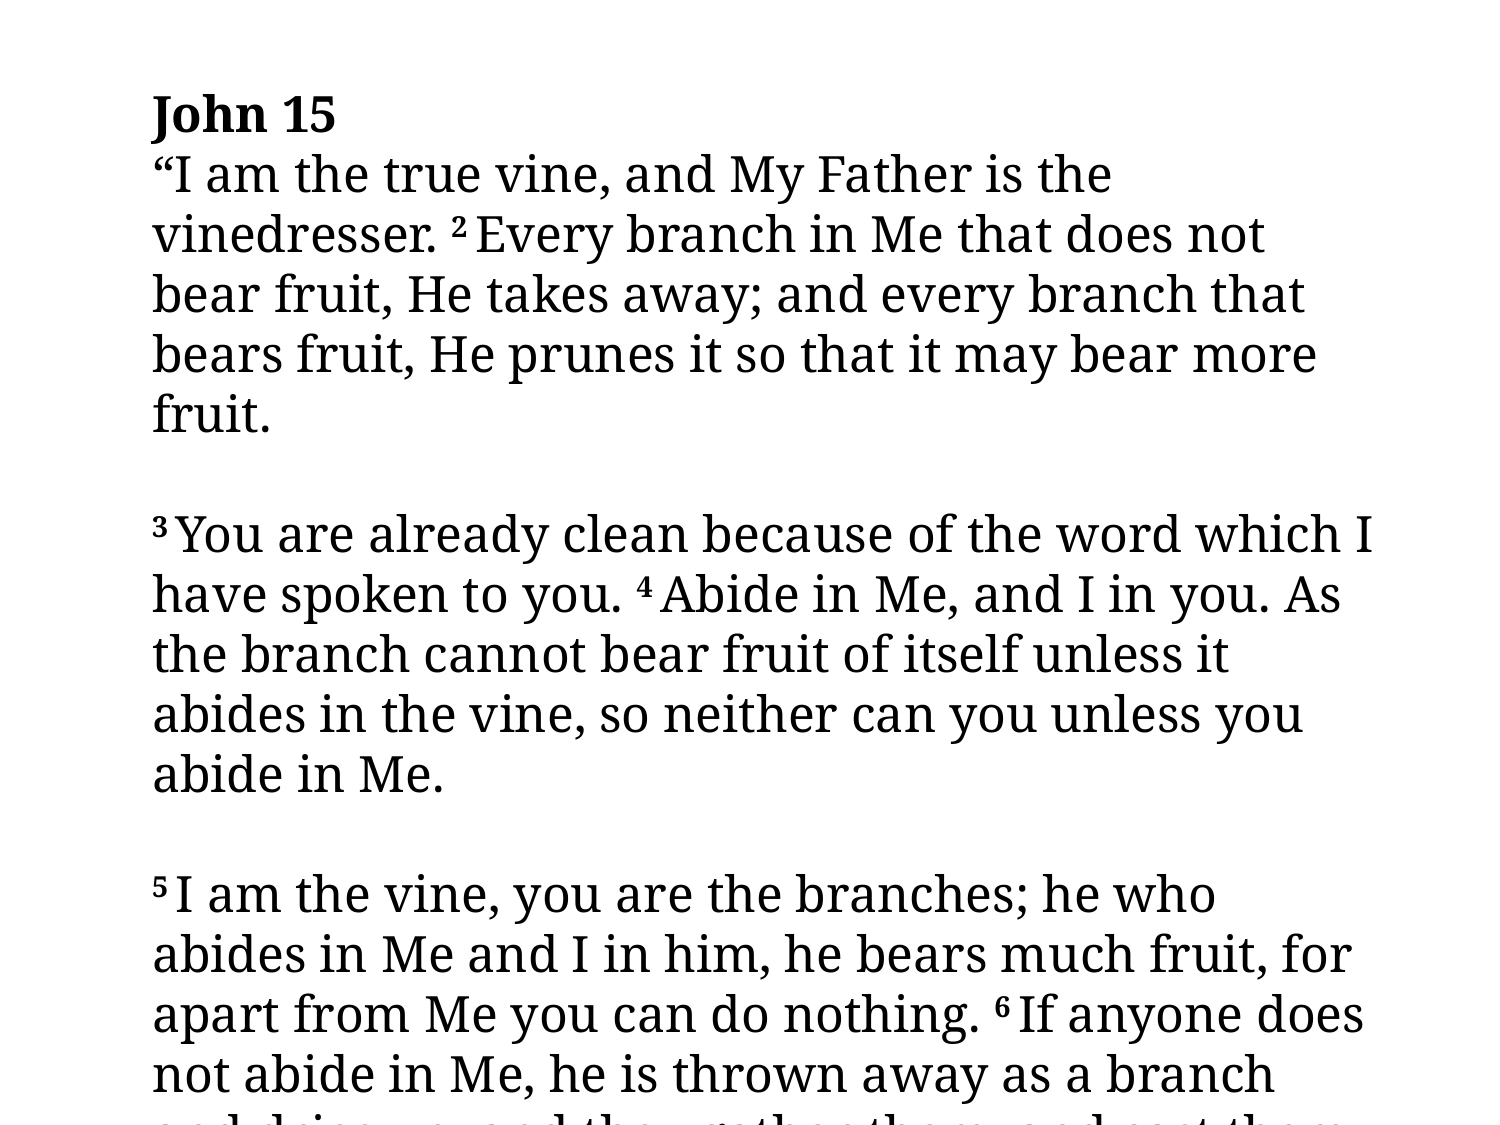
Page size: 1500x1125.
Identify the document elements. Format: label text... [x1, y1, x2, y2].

text_box John 15 “I am the true vine, and My Father is the vinedresser. 2 Every branch in Me that does not bear fruit, He takes away; and every branch that bears fruit, He prunes it so that it may bear more fruit. 3 You are already clean because of the word which I have spoken to you. 4 Abide in Me, and I in you. As the branch cannot bear fruit of itself unless it abides in the vine, so neither can you unless you abide in Me. 5 I am the vine, you are the branches; he who abides in Me and I in him, he bears much fruit, for apart from Me you can do nothing. 6 If anyone does not abide in Me, he is thrown away as a branch and dries up; and they gather them, and cast them into the fire and they are burned. [137, 74, 1392, 1125]
